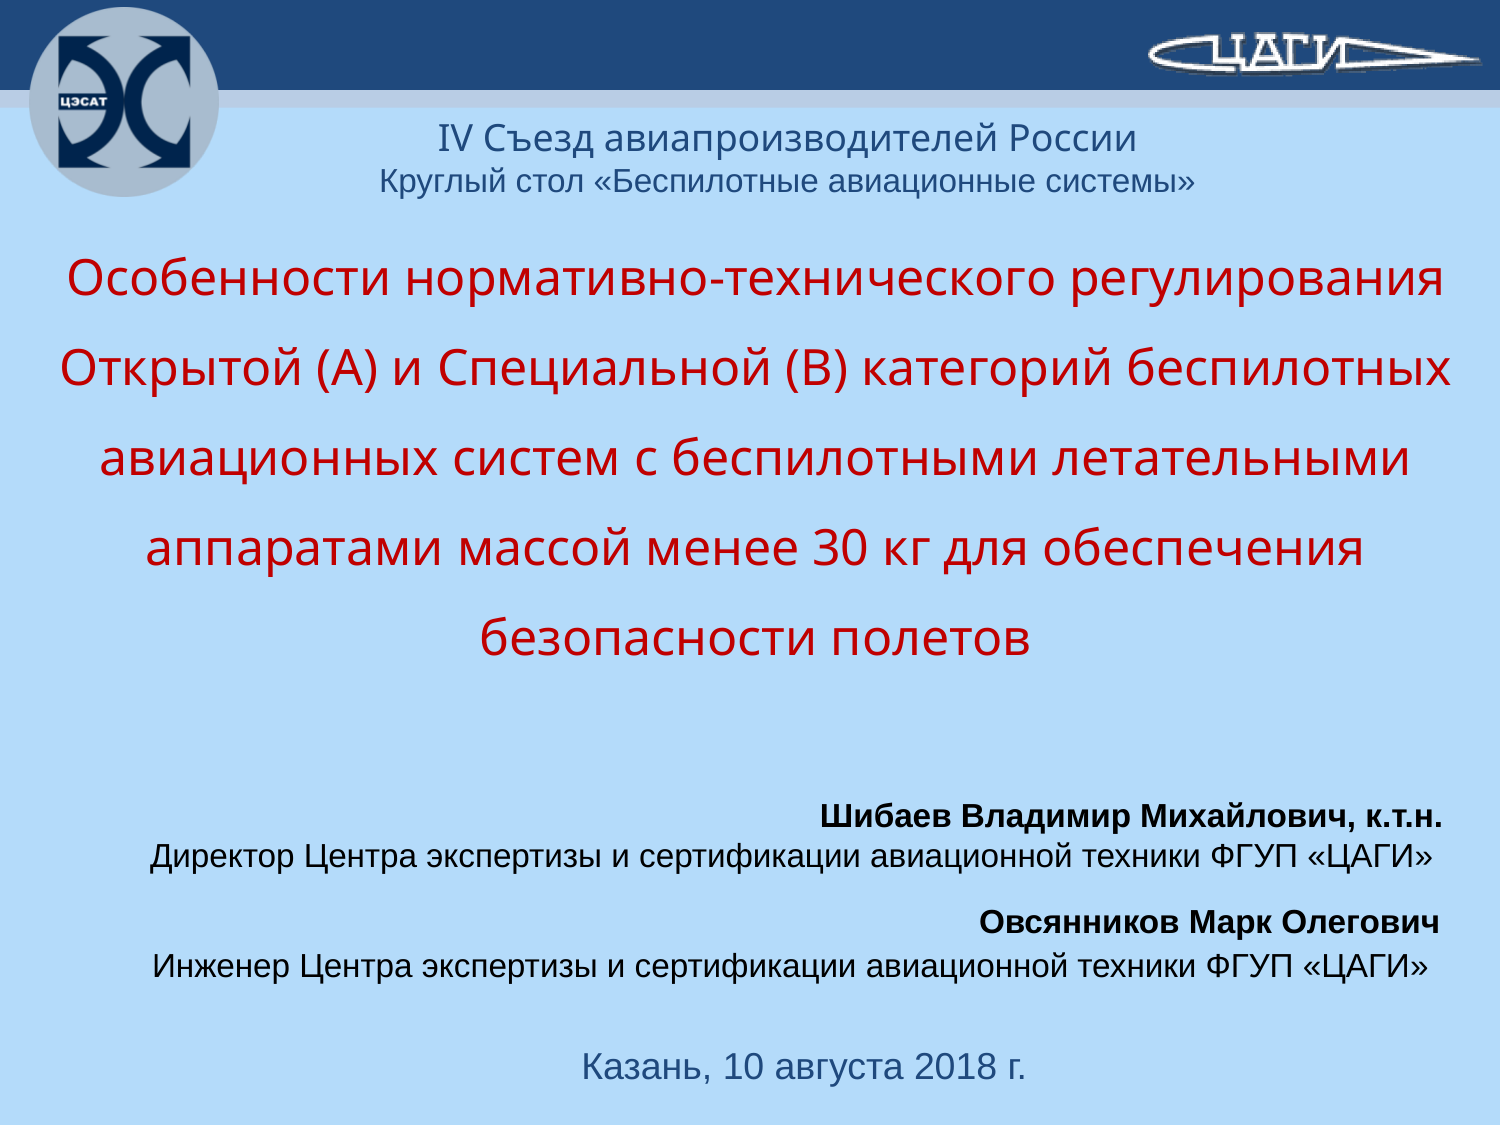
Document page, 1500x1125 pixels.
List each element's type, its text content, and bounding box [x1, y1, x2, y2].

text_box Шибаев Владимир Михайлович, к.т.н. Директор Центра экспертизы и сертификации авиационной техники ФГУП «ЦАГИ» [22, 786, 1459, 882]
text_box Казань, 10 августа 2018 г. [566, 1034, 1043, 1095]
picture [29, 7, 219, 197]
text_box IV Съезд авиапроизводителей России Круглый стол «Беспилотные авиационные системы» [112, 107, 1464, 207]
picture [1139, 23, 1500, 87]
text_box Овсянников Марк Олегович Инженер Центра экспертизы и сертификации авиационной техники ФГУП «ЦАГИ» [64, 893, 1456, 993]
text_box Особенности нормативно-технического регулирования Открытой (А) и Специальной (В) категорий беспилотных авиационных систем с беспилотными летательными аппаратами массой менее 30 кг для обеспечения безопасности полетов [29, 208, 1483, 673]
